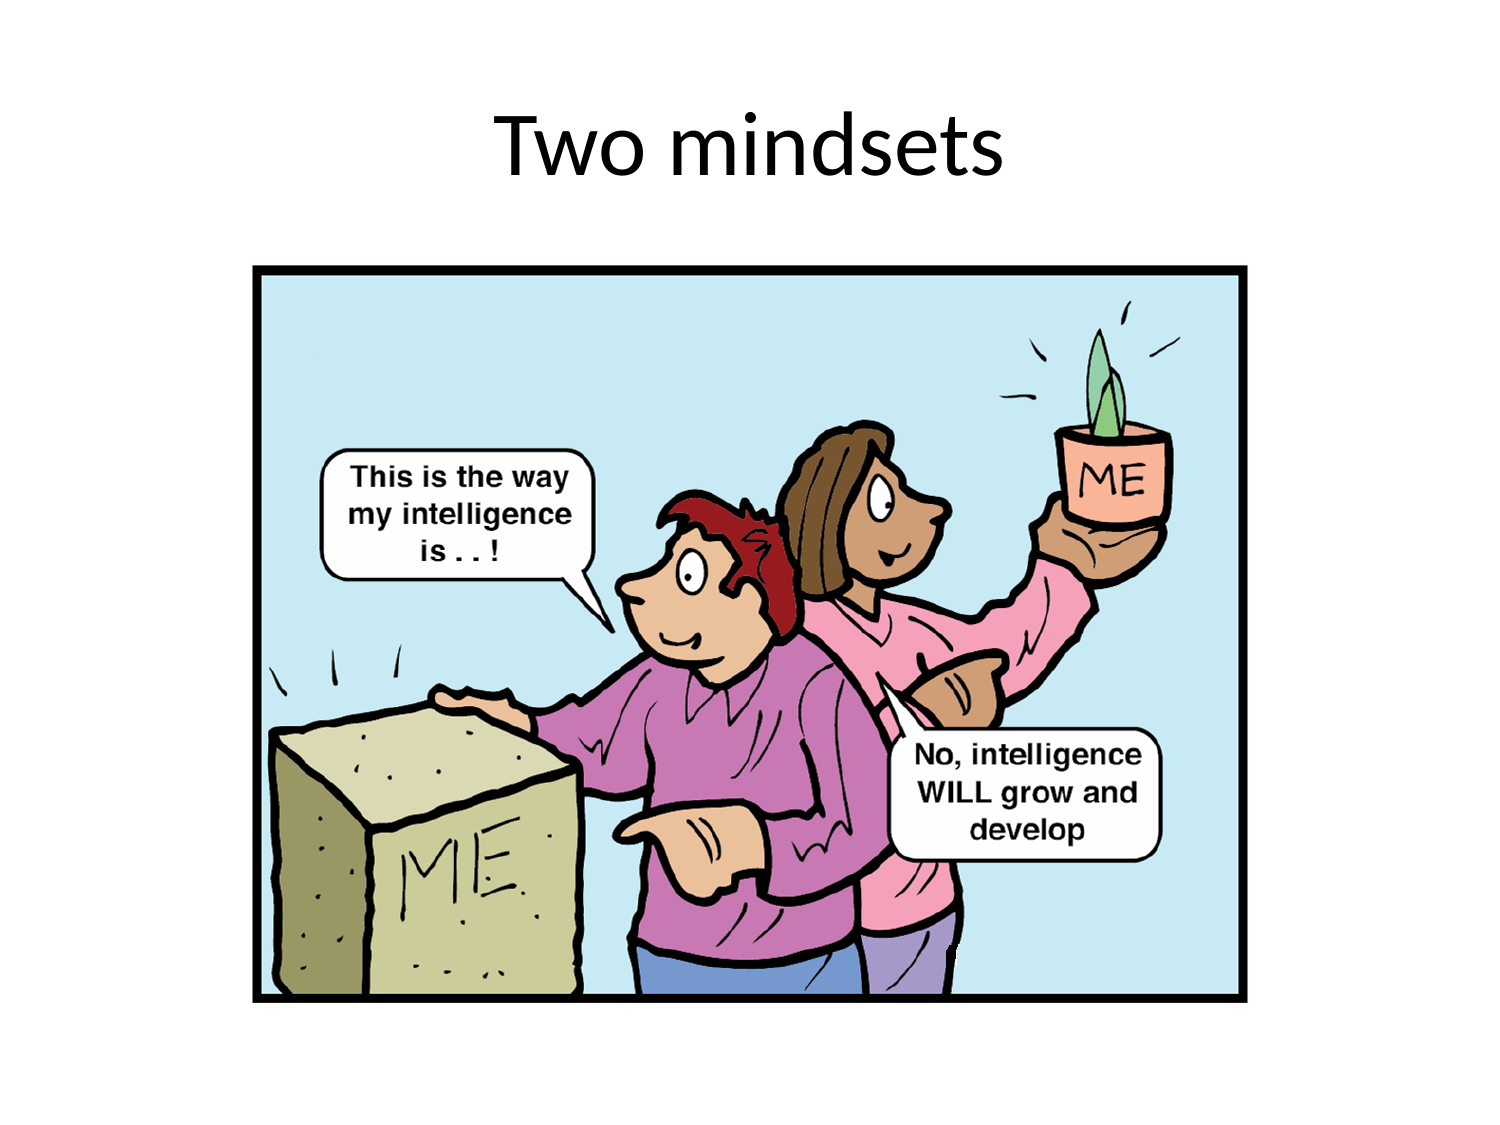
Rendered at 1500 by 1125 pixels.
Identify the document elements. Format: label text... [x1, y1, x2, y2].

title Two mindsets [75, 45, 1425, 233]
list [74, 262, 1426, 1006]
